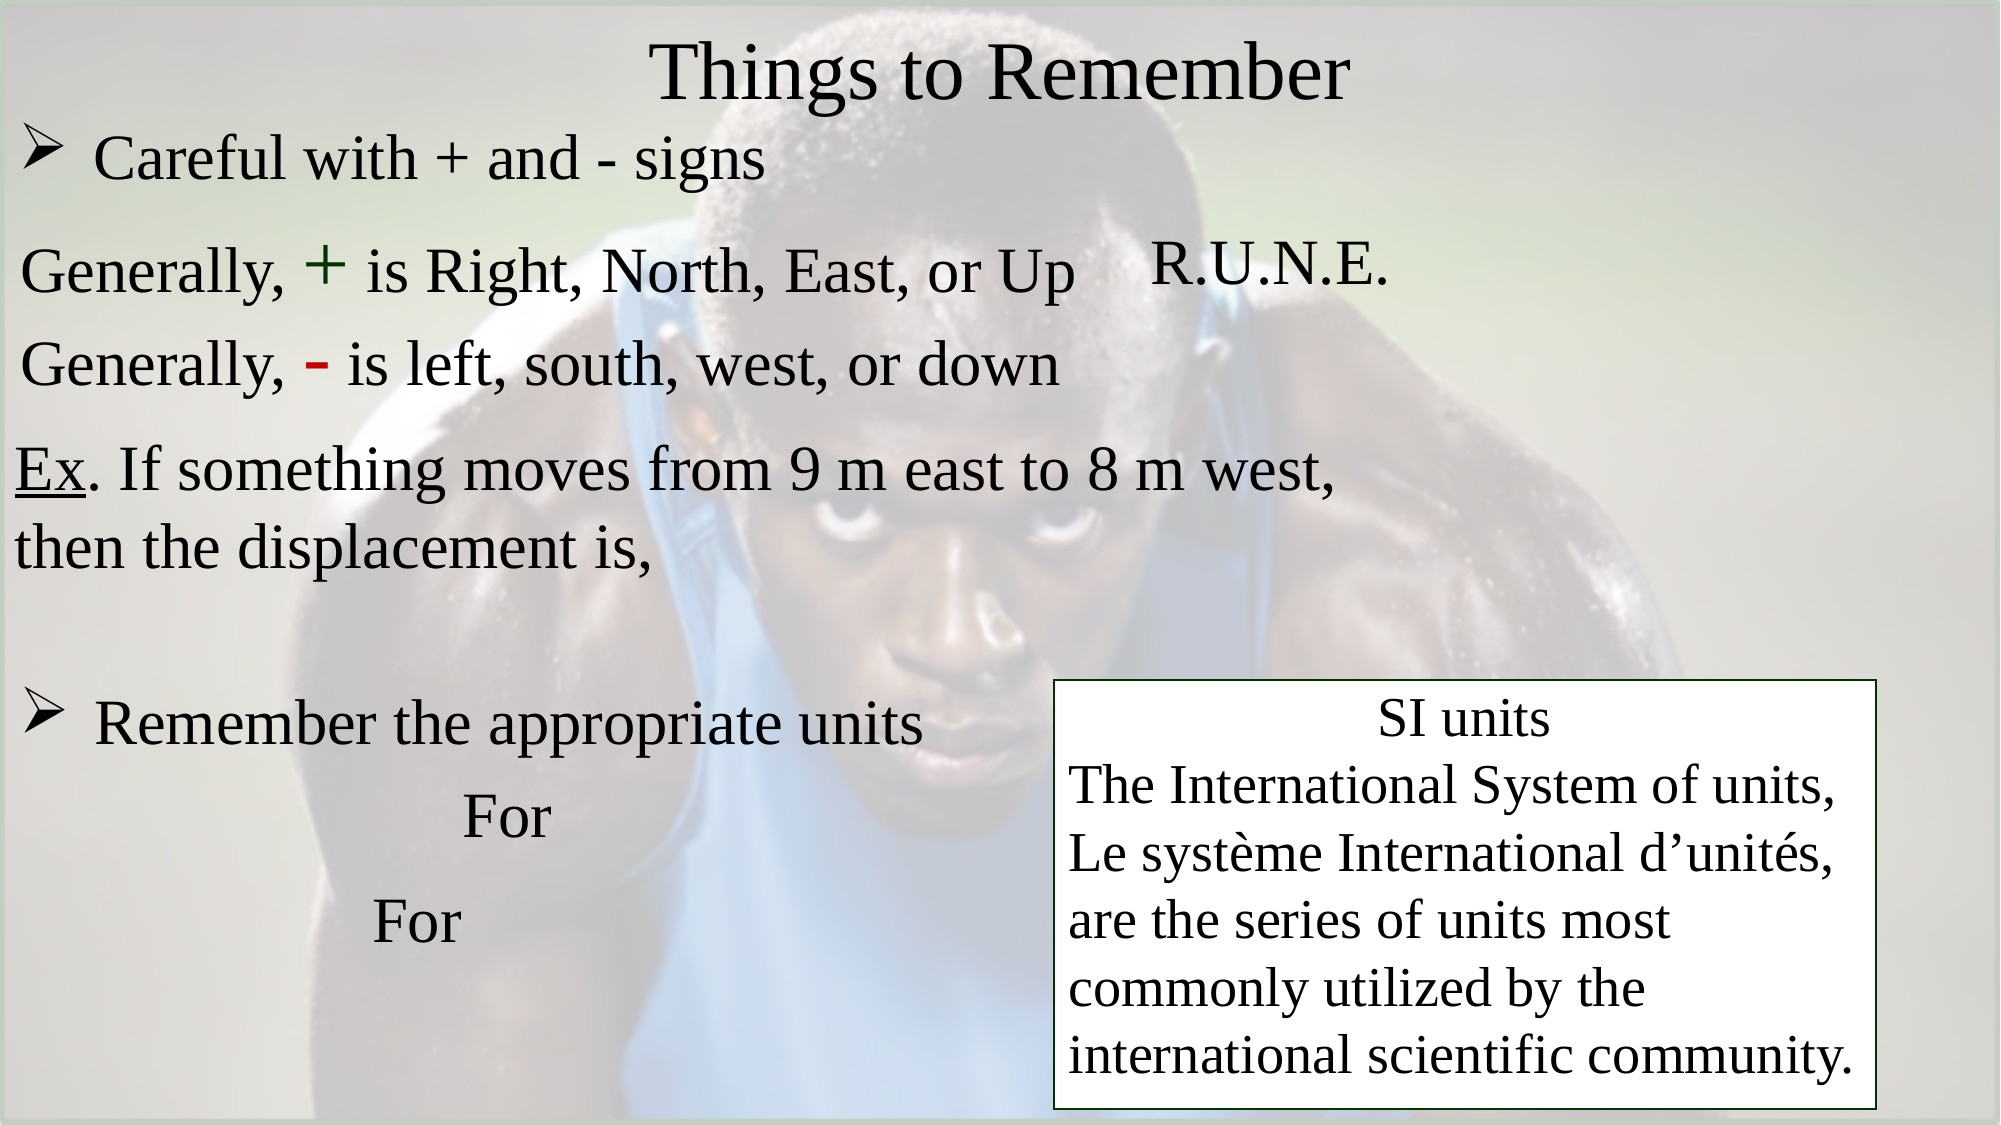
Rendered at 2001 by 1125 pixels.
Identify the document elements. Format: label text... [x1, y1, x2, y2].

text_box Generally, - is left, south, west, or down [5, 294, 1077, 410]
text_box R.U.N.E. [1135, 212, 1407, 306]
text_box Generally, + is Right, North, East, or Up [5, 201, 1092, 317]
text_box [1053, 679, 1877, 1110]
text_box Careful with + and - signs [4, 108, 783, 201]
title Things to Remember [137, 10, 1863, 135]
text_box SI units The International System of units, Le système International d’unités, are the series of units most commonly utilized by the international scientific community. [1053, 672, 1876, 1093]
text_box Remember the appropriate units [4, 672, 941, 765]
